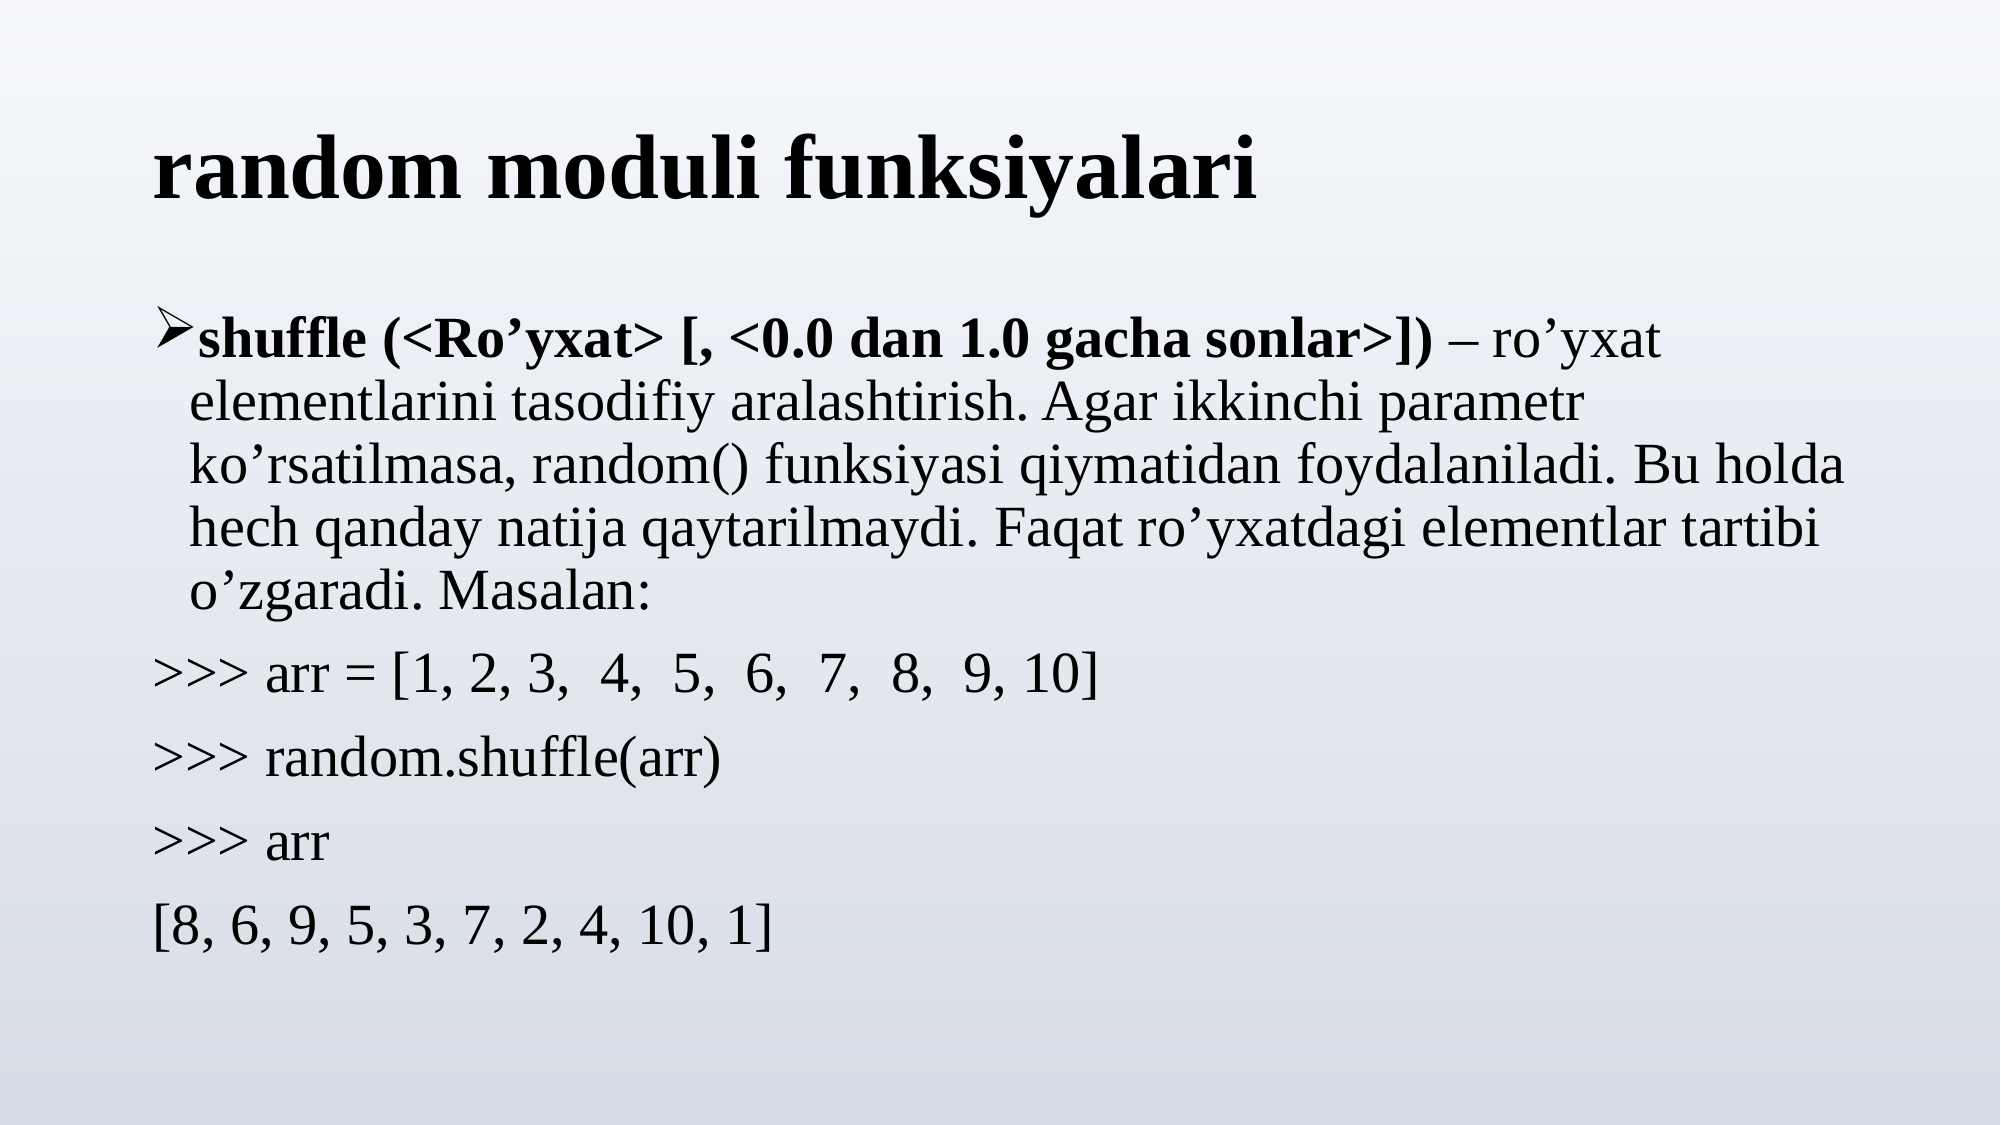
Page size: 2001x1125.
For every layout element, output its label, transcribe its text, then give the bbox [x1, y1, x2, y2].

title random moduli funksiyalari [137, 59, 1863, 278]
list shuffle (<Ro’yxat> [, <0.0 dan 1.0 gacha sonlar>]) – ro’yxat elementlarini tasodifiy aralashtirish. Agar ikkinchi parametr ko’rsatilmasa, random() funksiyasi qiymatidan foydalaniladi. Bu holda hech qanday natija qaytarilmaydi. Faqat ro’yxatdagi elementlar tartibi o’zgaradi. Masalan: >>> arr = [1, 2, 3, 4, 5, 6, 7, 8, 9, 10] >>> random.shuffle(arr) >>> arr [8, 6, 9, 5, 3, 7, 2, 4, 10, 1] [137, 299, 1863, 1014]
